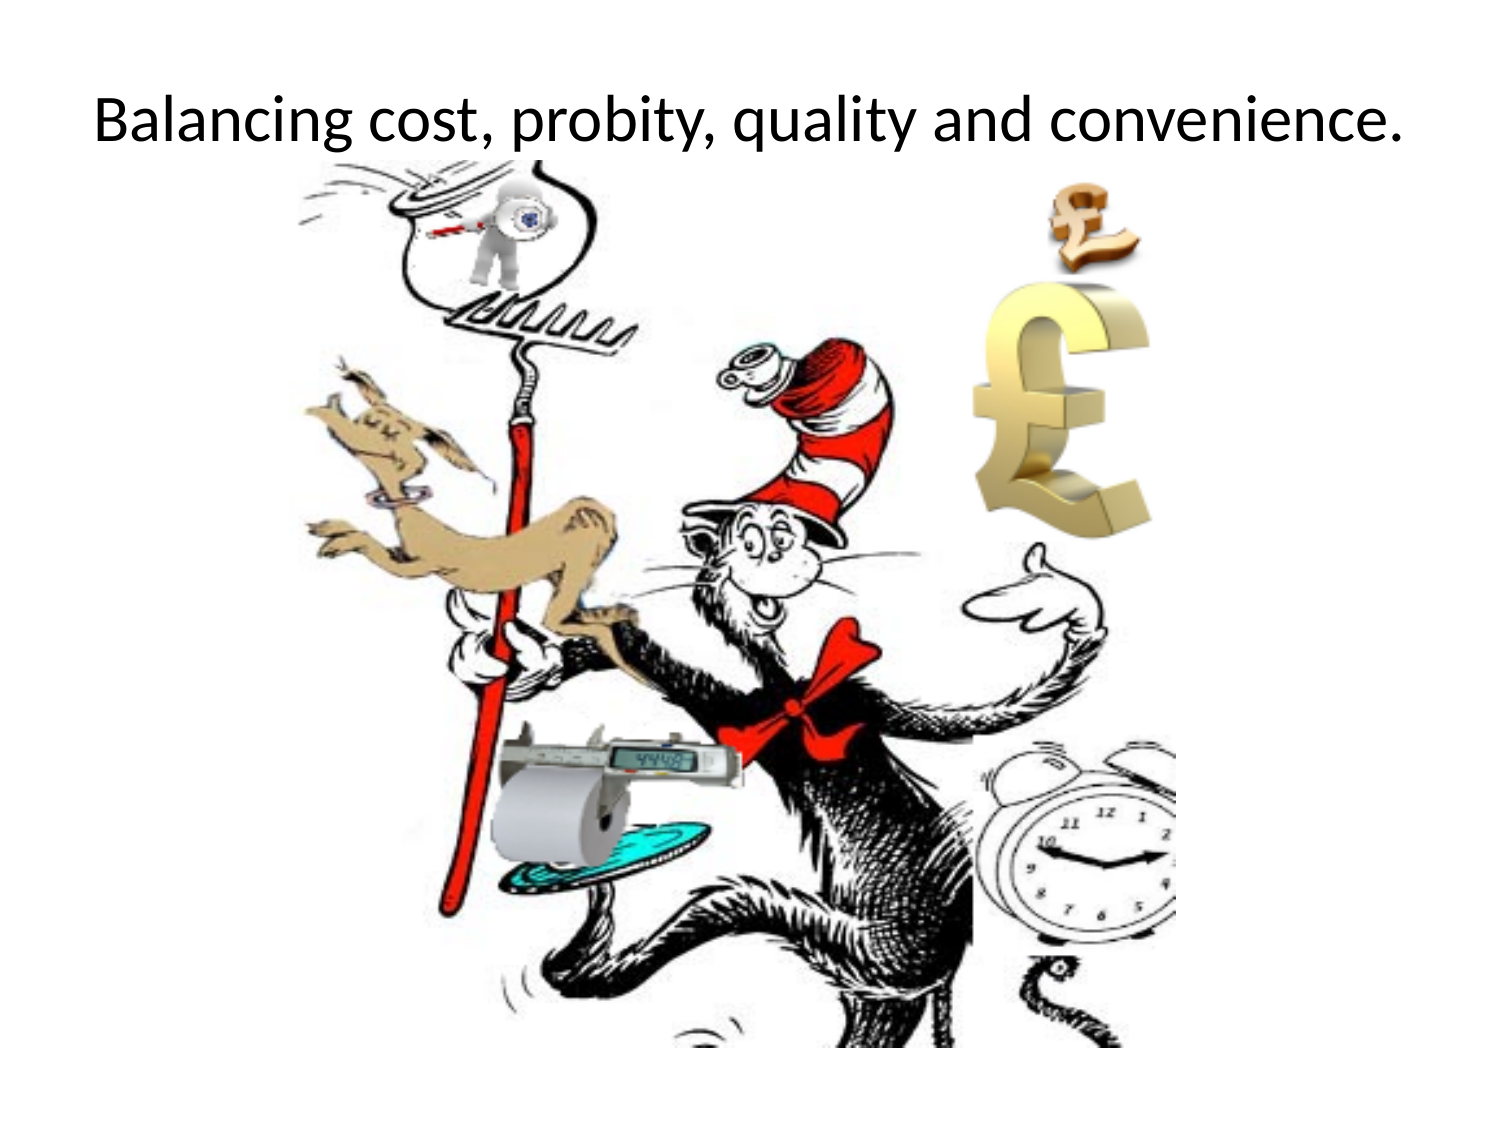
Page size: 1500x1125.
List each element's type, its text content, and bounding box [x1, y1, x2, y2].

picture [288, 160, 1176, 1049]
title Balancing cost, probity, quality and convenience. [74, 44, 1426, 185]
